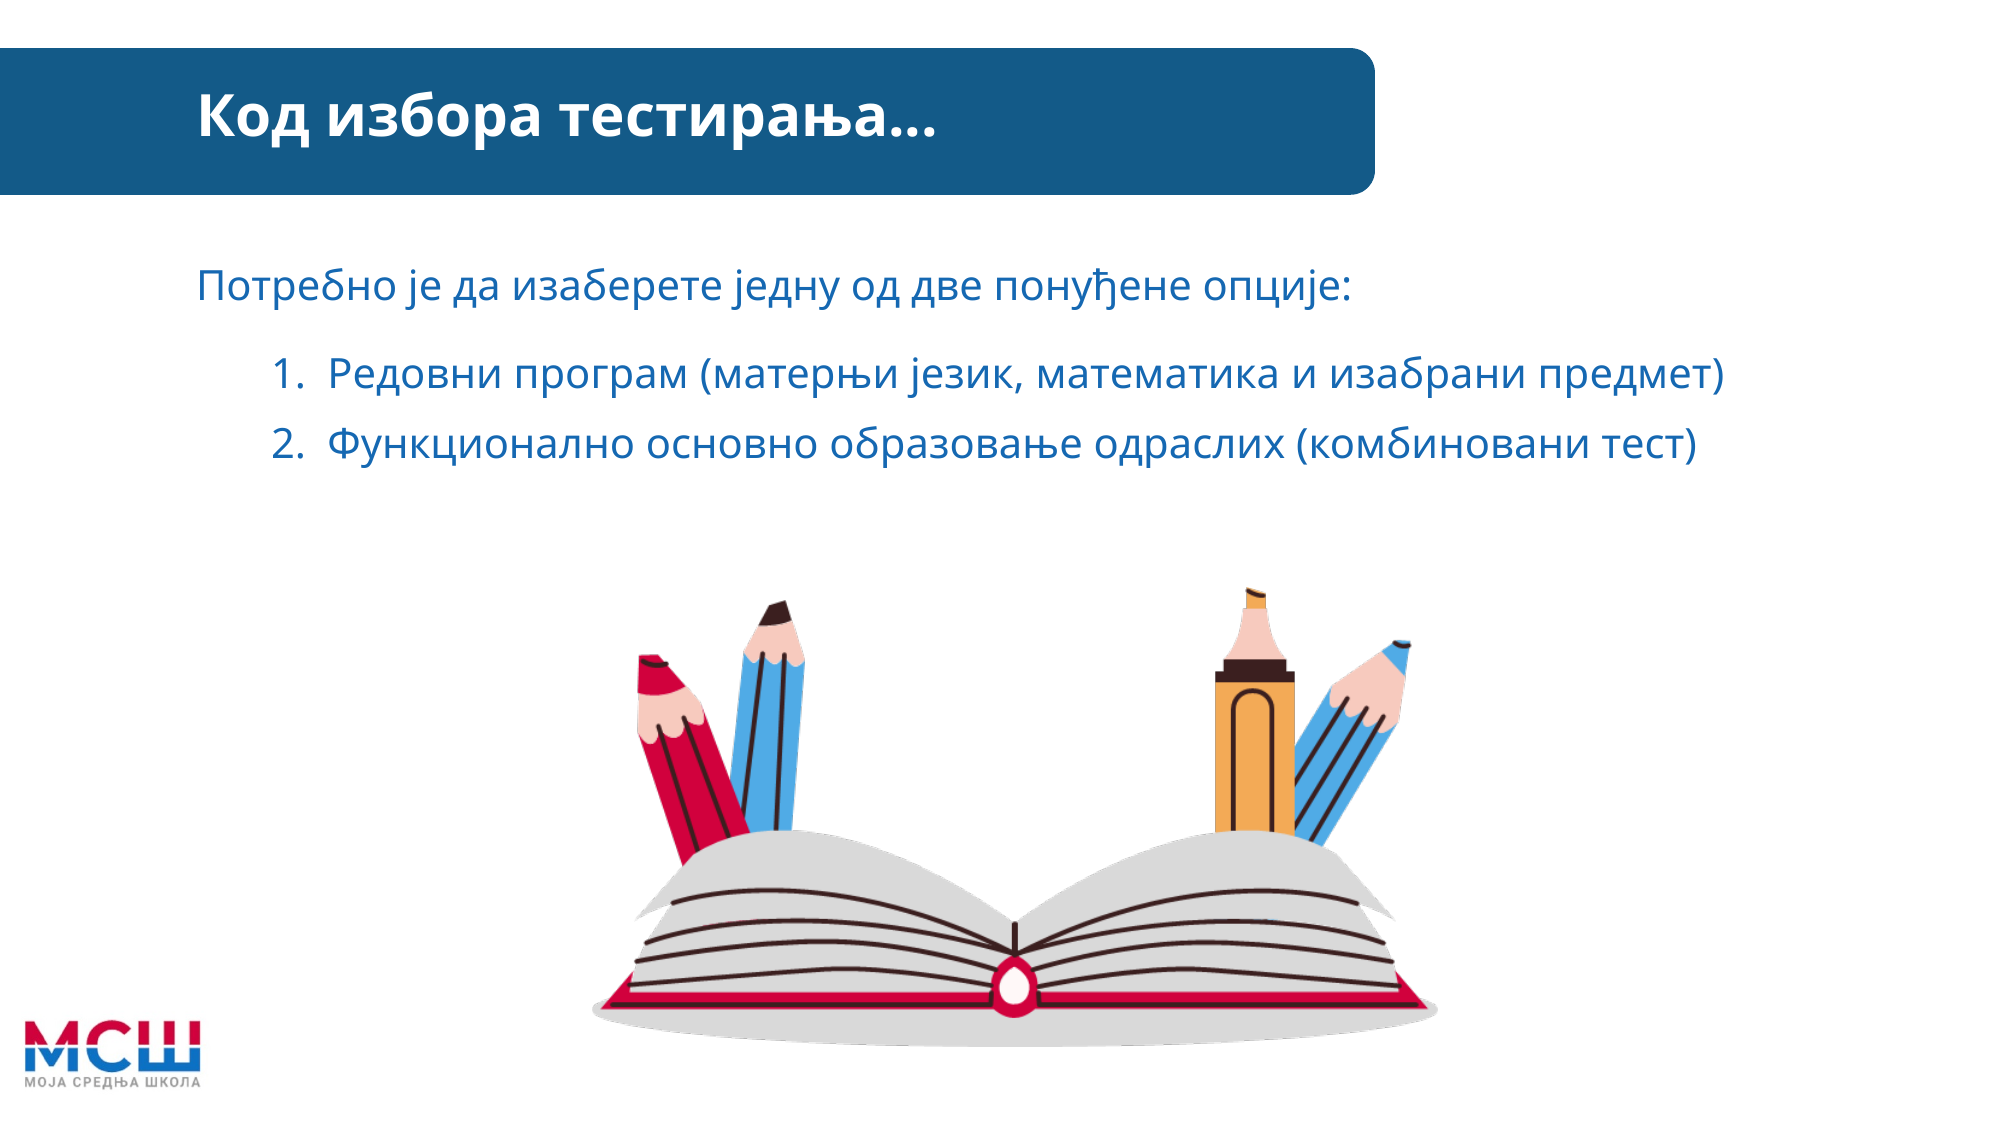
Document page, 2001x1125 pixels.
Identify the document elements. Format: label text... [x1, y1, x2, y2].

text_box Потребно је да изаберете једну од две понуђене опције: Редовни програм (матерњи језик, математика и изабрани предмет) Функционално основно образовање одраслих (комбиновани тест) [181, 243, 1819, 994]
text_box [0, 44, 1379, 199]
picture [592, 587, 1438, 1047]
text_box Код избора тестирања... [181, 78, 1819, 159]
picture [0, 990, 250, 1121]
